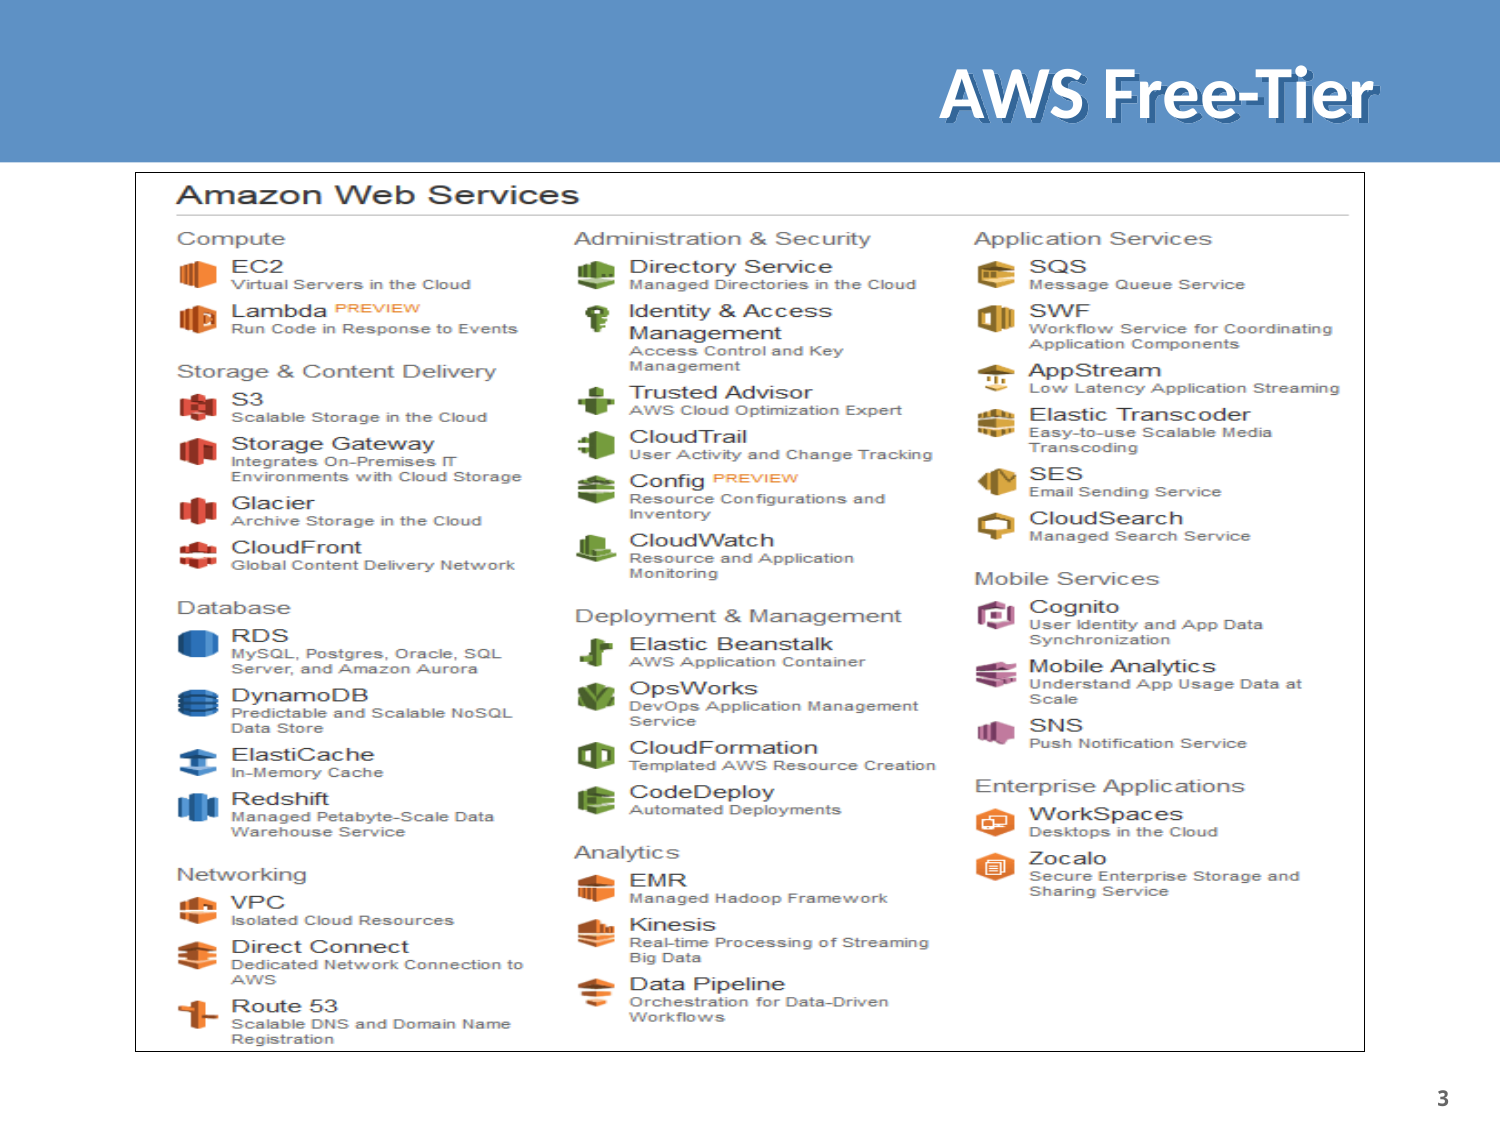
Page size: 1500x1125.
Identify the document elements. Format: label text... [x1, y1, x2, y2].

picture [134, 172, 1366, 1052]
title AWS Free-Tier [74, 1, 1426, 190]
